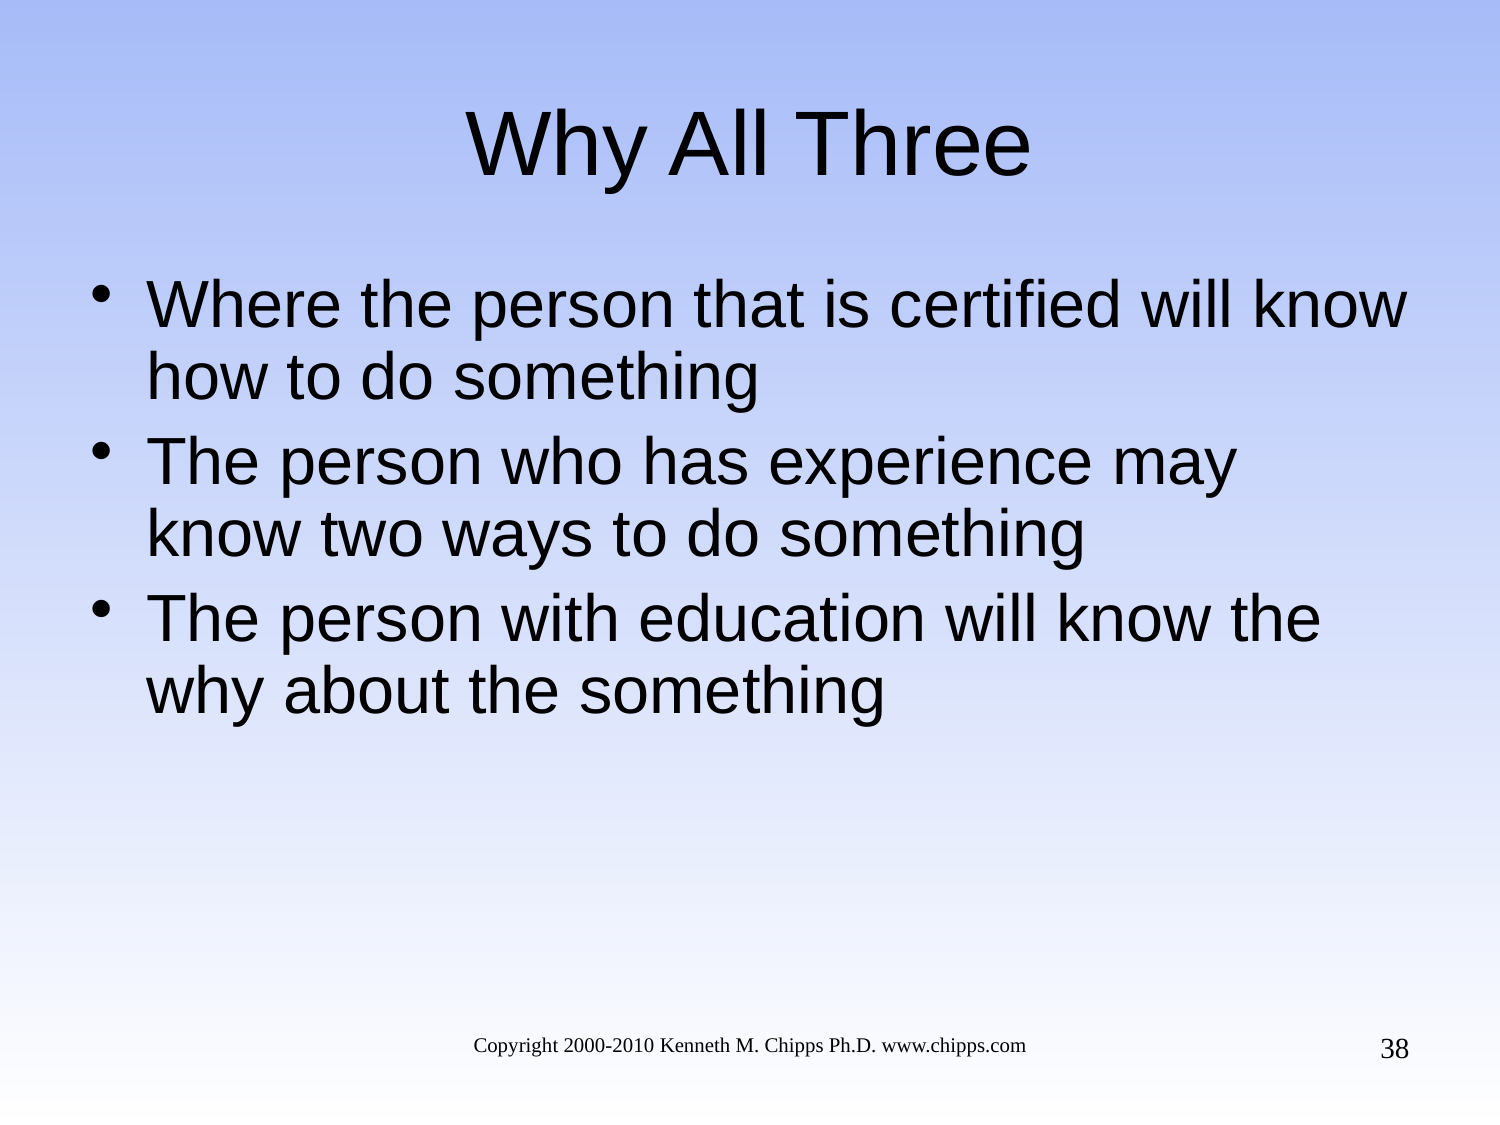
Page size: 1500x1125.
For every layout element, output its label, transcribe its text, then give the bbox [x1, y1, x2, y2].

title Why All Three [74, 44, 1426, 233]
footer Copyright 2000-2010 Kenneth M. Chipps Ph.D. www.chipps.com [449, 1024, 1051, 1103]
list Where the person that is certified will know how to do something The person who has experience may know two ways to do something The person with education will know the why about the something [74, 262, 1426, 1006]
slide_number 38 [1074, 1021, 1426, 1101]
